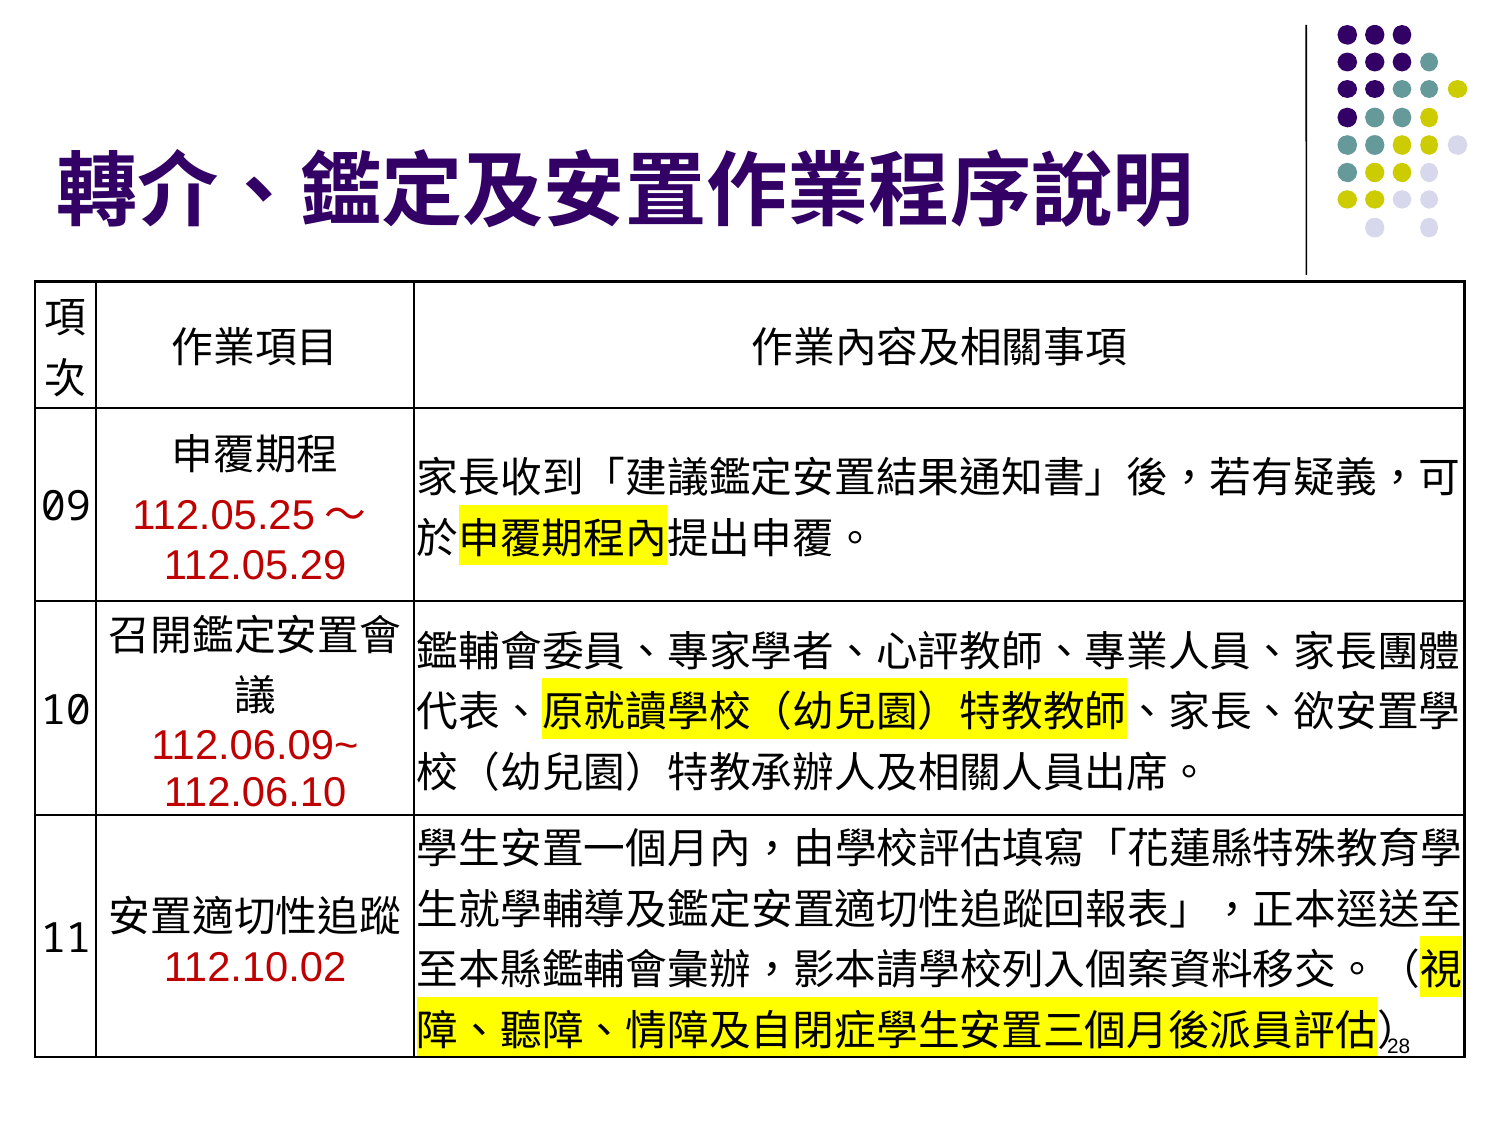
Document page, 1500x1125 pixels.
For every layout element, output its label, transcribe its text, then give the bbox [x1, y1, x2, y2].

table_header 作業內容及相關事項 [415, 283, 1463, 407]
slide_number 28 [1074, 1024, 1426, 1101]
table_header 項次 [36, 283, 95, 407]
table_cell 安置適切性追蹤 112.10.02 [97, 816, 413, 1056]
table_cell 家長收到「建議鑑定安置結果通知書」後，若有疑義，可於申覆期程內提出申覆。 [415, 409, 1463, 600]
table_cell 09 [36, 409, 95, 600]
table_cell 11 [36, 816, 95, 1056]
table_header 作業項目 [97, 283, 413, 407]
table_cell 10 [36, 602, 95, 814]
table_cell 申覆期程 112.05.25～112.05.29 [97, 409, 413, 600]
table_cell 召開鑑定安置會議 112.06.09~ 112.06.10 [97, 602, 413, 814]
table_cell 鑑輔會委員、專家學者、心評教師、專業人員、家長團體代表、原就讀學校（幼兒園）特教教師、家長、欲安置學校（幼兒園）特教承辦人及相關人員出席。 [415, 602, 1463, 814]
title 轉介、鑑定及安置作業程序說明 [40, 30, 1307, 244]
table_cell 學生安置一個月內，由學校評估填寫「花蓮縣特殊教育學生就學輔導及鑑定安置適切性追蹤回報表」，正本逕送至至本縣鑑輔會彙辦，影本請學校列入個案資料移交。（視障、聽障、情障及自閉症學生安置三個月後派員評估） [415, 816, 1463, 1056]
